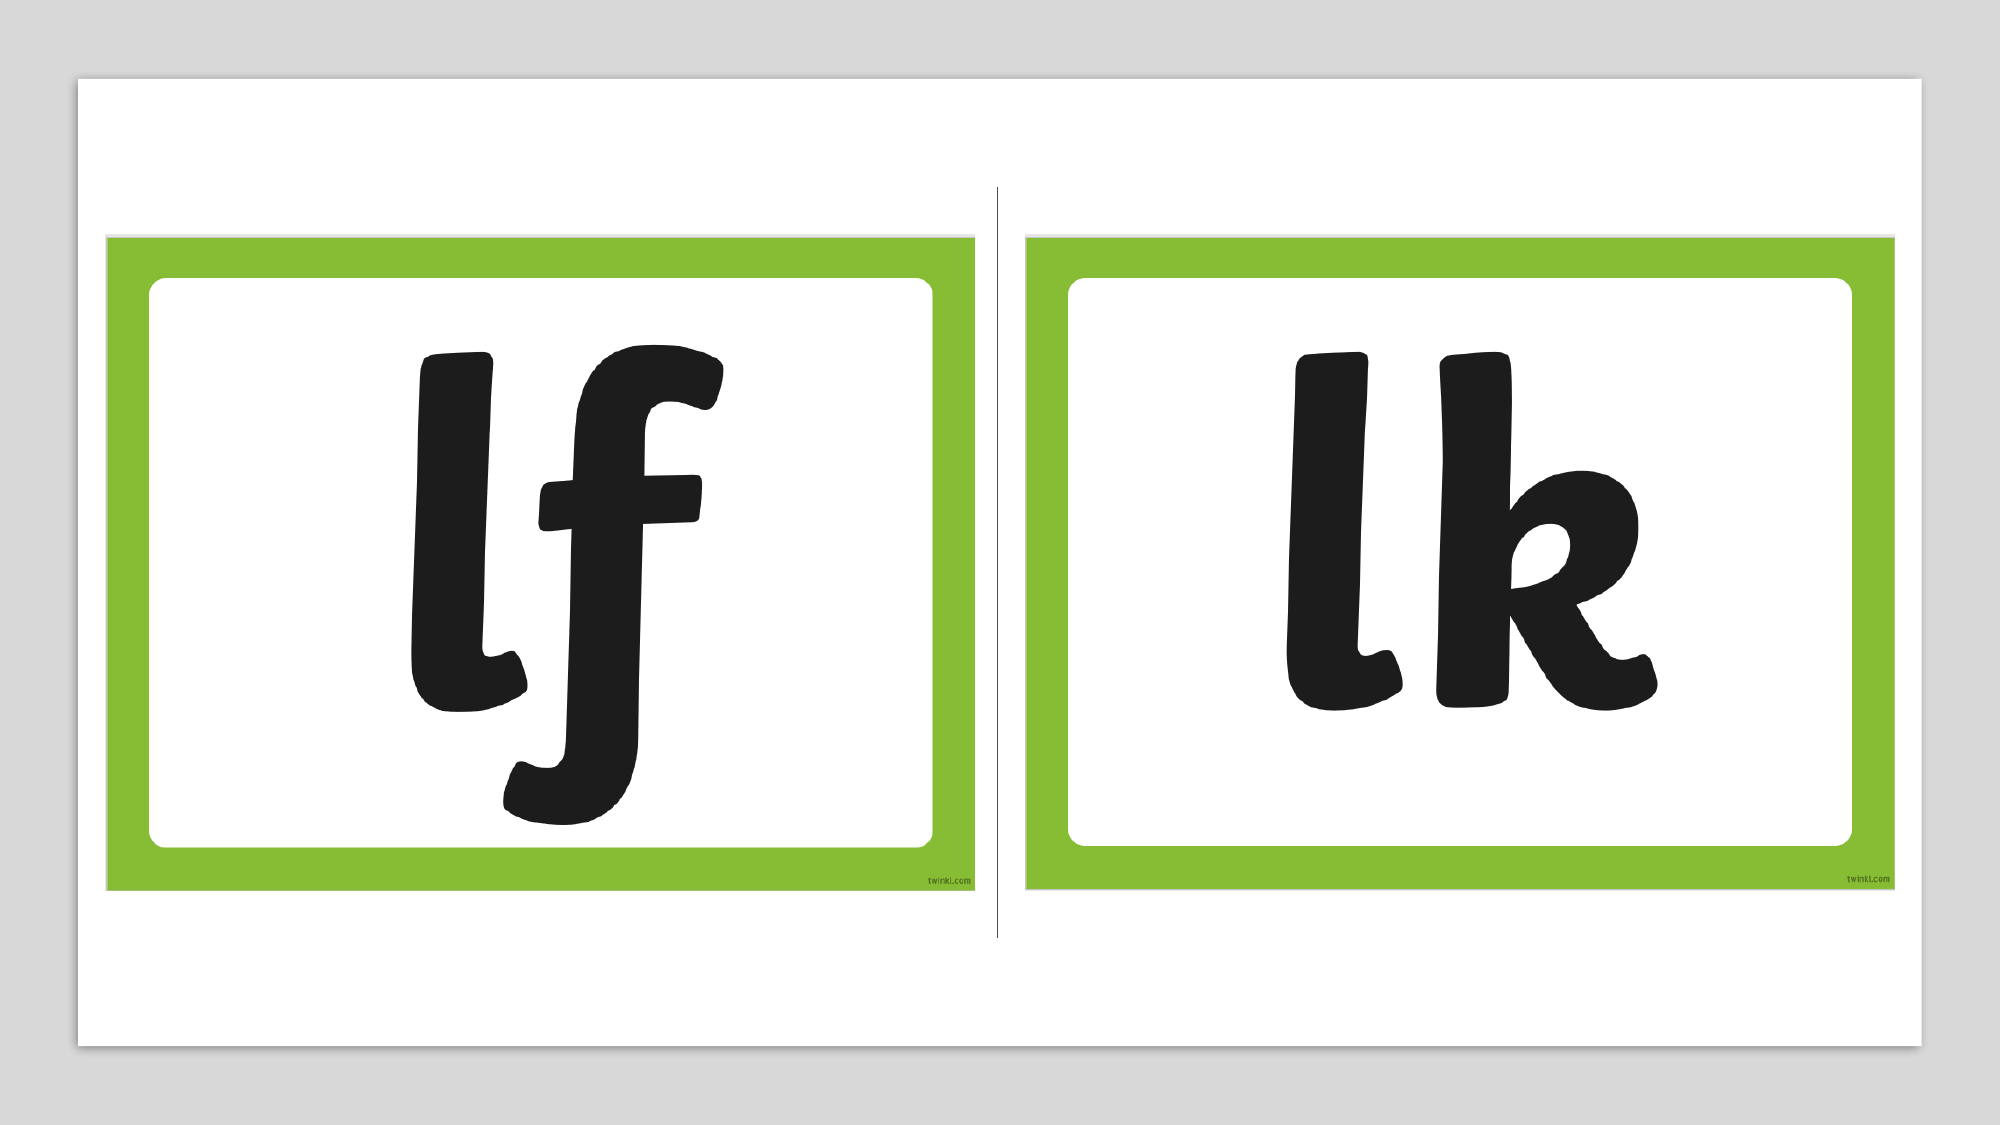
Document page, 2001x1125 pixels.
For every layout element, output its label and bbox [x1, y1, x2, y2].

picture [1025, 234, 1895, 891]
text_box [77, 78, 1923, 1047]
picture [105, 234, 975, 891]
text_box [0, 0, 2000, 1125]
